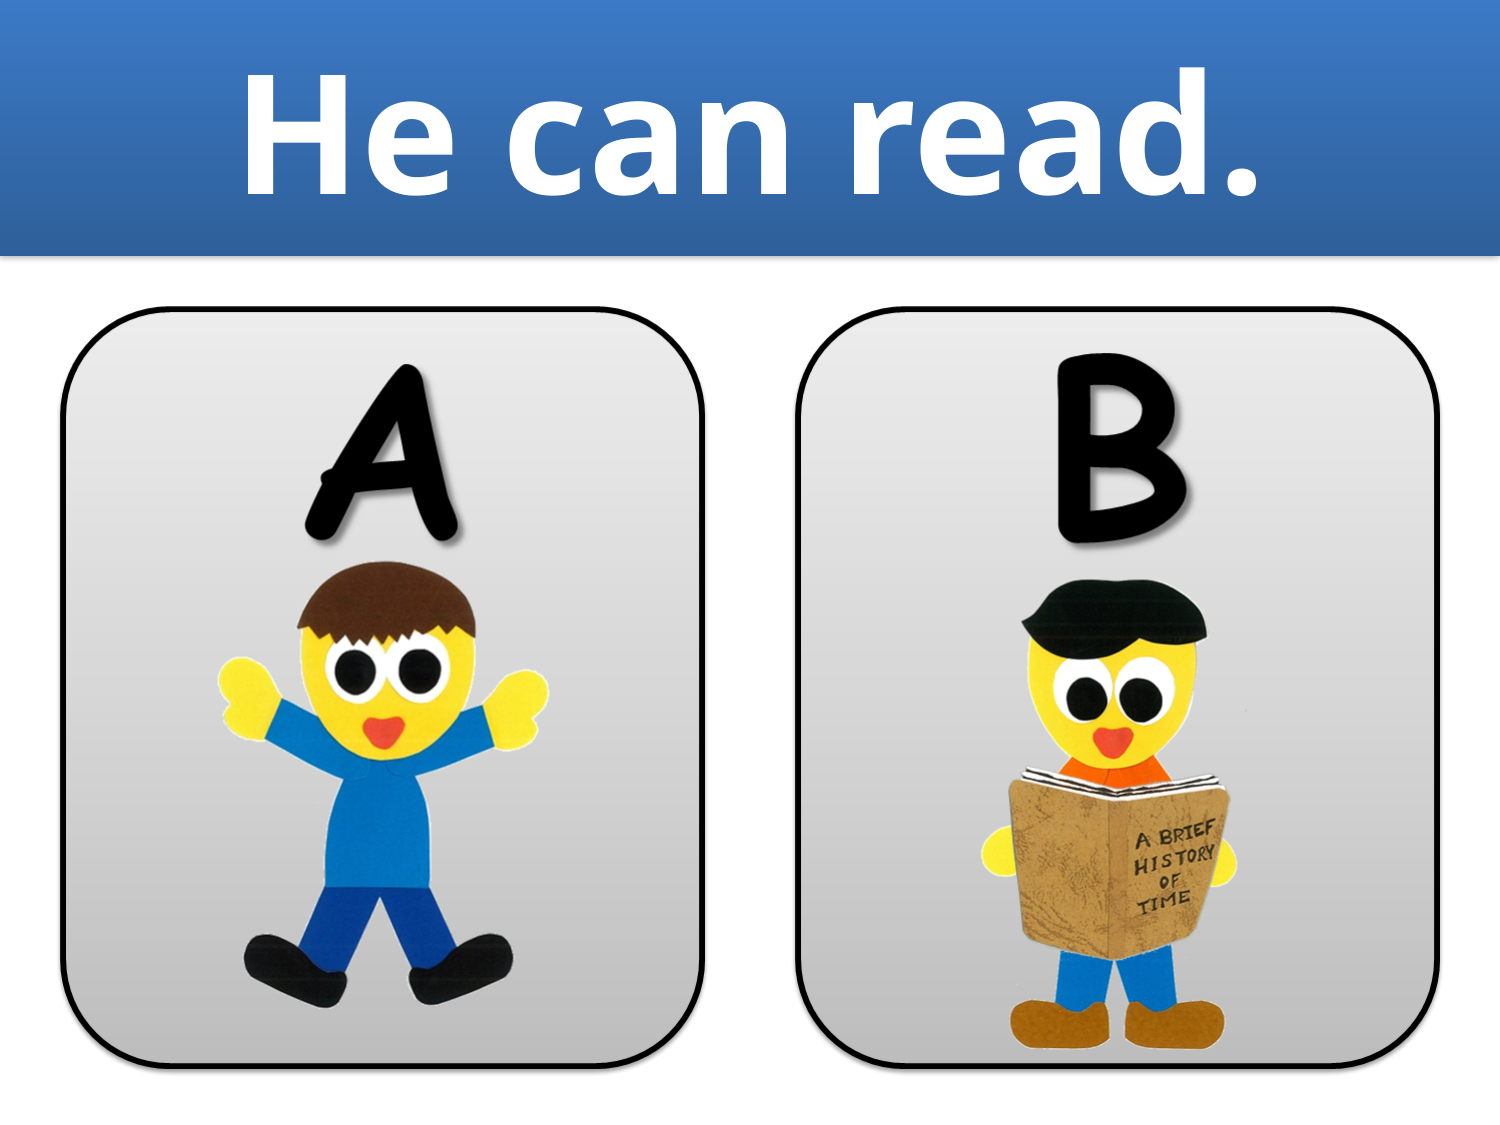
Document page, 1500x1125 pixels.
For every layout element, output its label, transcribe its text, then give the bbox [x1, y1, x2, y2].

picture [788, 231, 1448, 1080]
text_box He can read. [0, 0, 1500, 256]
picture [52, 231, 712, 1080]
